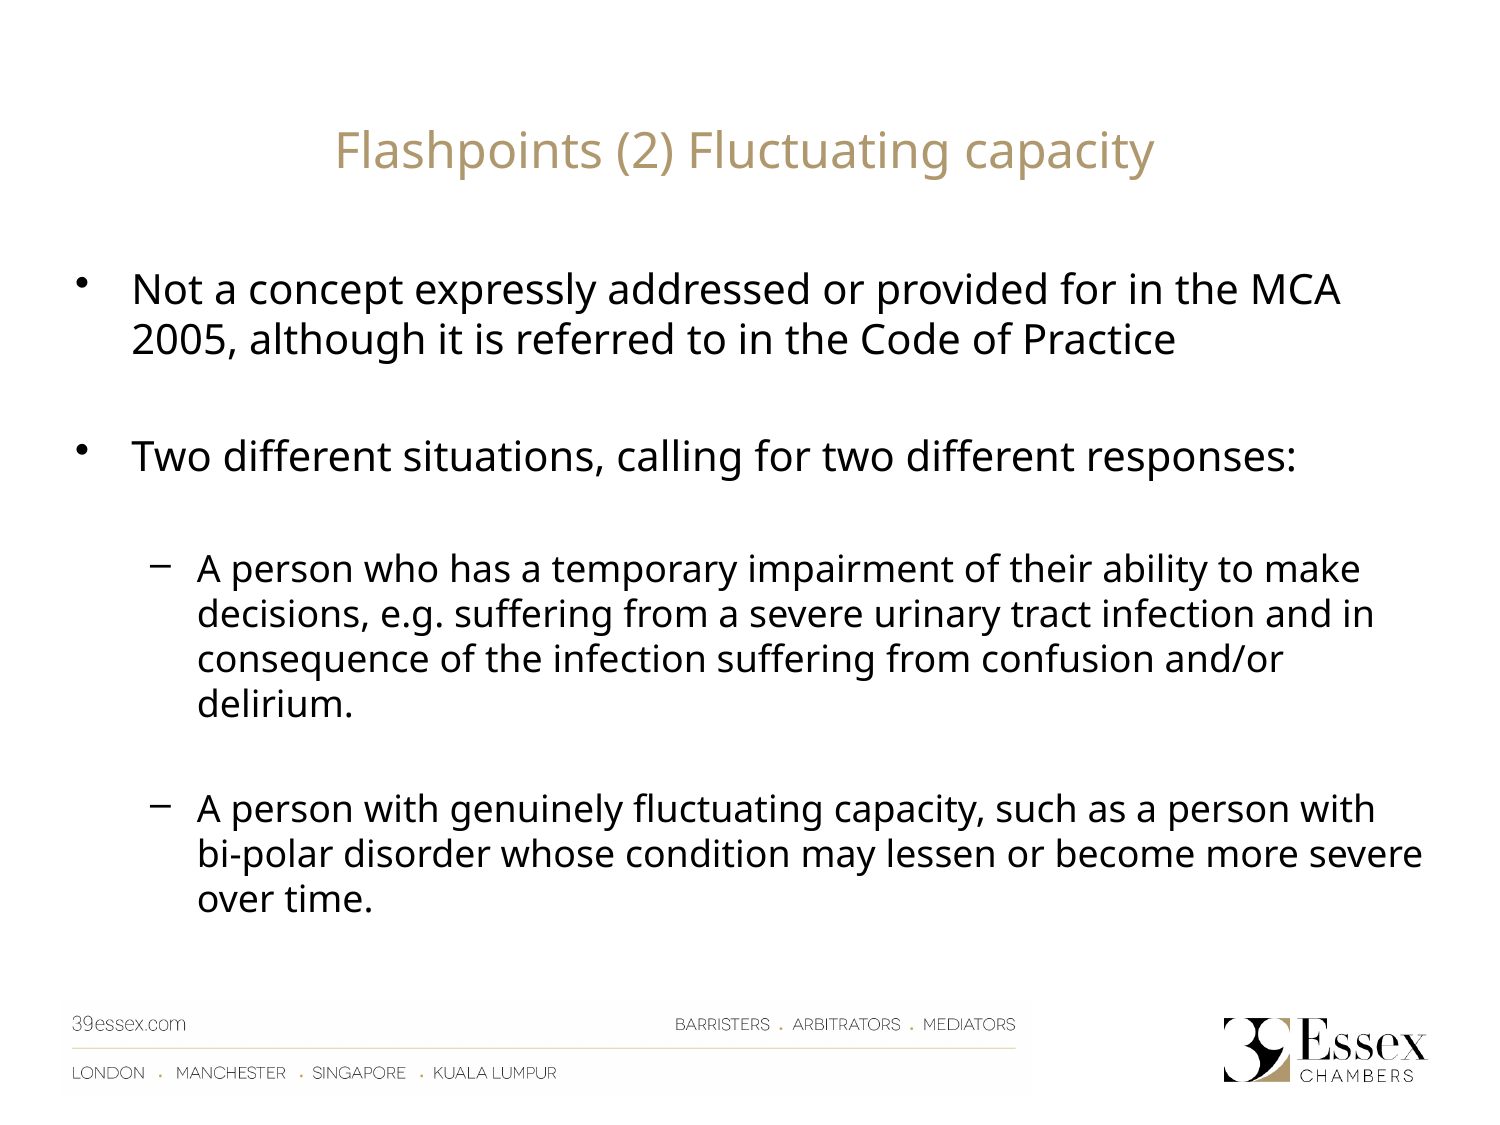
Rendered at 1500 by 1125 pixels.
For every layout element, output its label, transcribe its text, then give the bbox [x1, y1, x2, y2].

picture [1224, 1012, 1439, 1088]
title Flashpoints (2) Fluctuating capacity [76, 54, 1427, 243]
list Not a concept expressly addressed or provided for in the MCA 2005, although it is referred to in the Code of Practice Two different situations, calling for two different responses: A person who has a temporary impairment of their ability to make decisions, e.g. suffering from a severe urinary tract infection and in consequence of the infection suffering from confusion and/or delirium. A person with genuinely fluctuating capacity, such as a person with bi-polar disorder whose condition may lessen or become more severe over time. [74, 262, 1426, 1006]
picture [62, 999, 1038, 1098]
